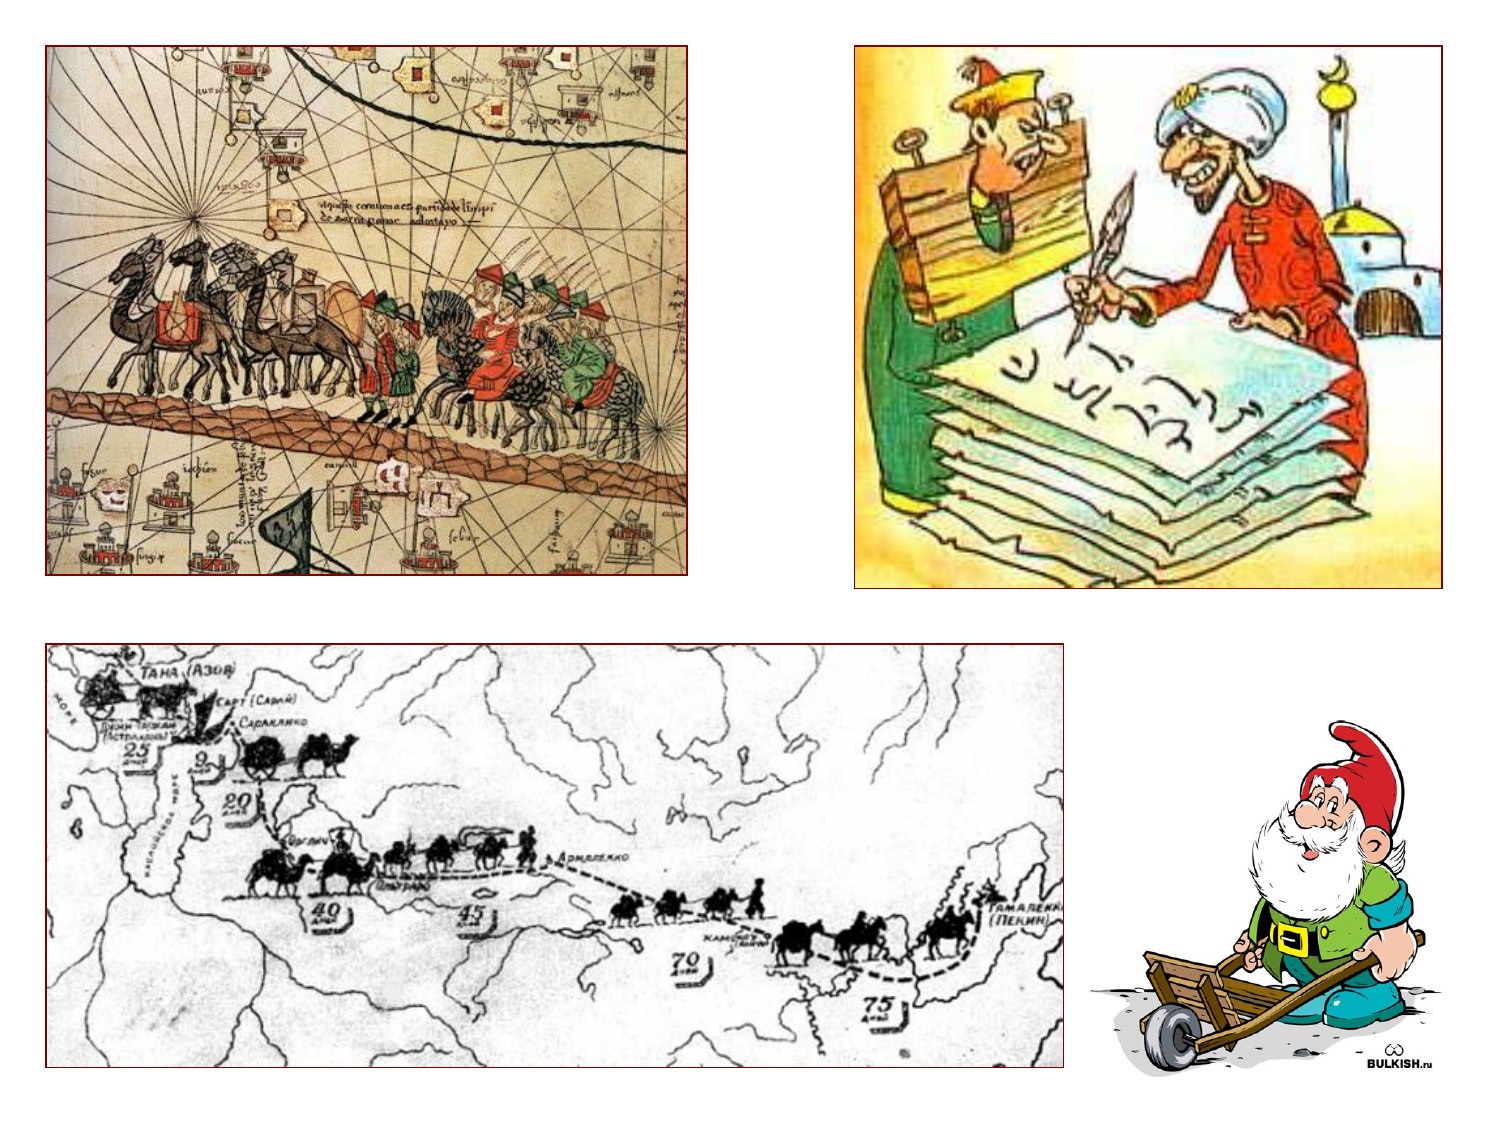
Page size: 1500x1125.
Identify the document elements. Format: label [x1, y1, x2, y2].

picture [46, 644, 1063, 1068]
picture [1089, 719, 1442, 1077]
picture [855, 46, 1442, 589]
picture [46, 46, 687, 575]
